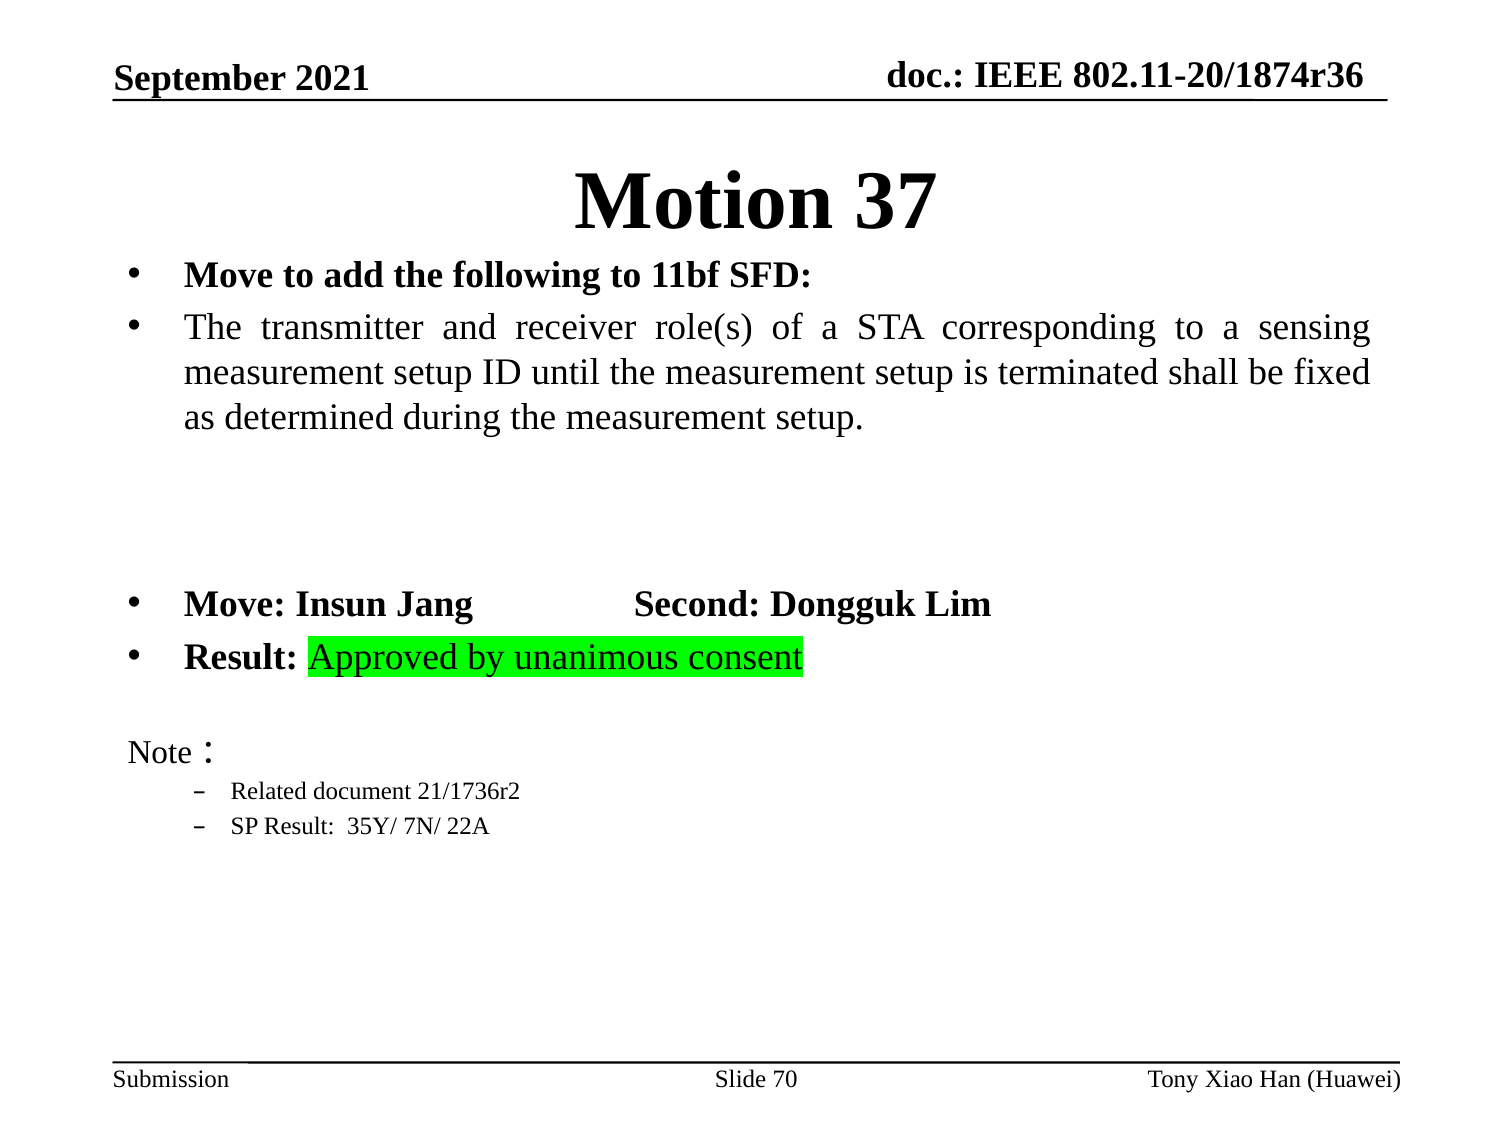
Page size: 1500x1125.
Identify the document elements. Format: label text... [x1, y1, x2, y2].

text_box Move to add the following to 11bf SFD: The transmitter and receiver role(s) of a STA corresponding to a sensing measurement setup ID until the measurement setup is terminated shall be fixed as determined during the measurement setup. Move: Insun Jang Second: Dongguk Lim Result: Approved by unanimous consent Note： Related document 21/1736r2 SP Result: 35Y/ 7N/ 22A [112, 212, 1388, 900]
text_box Motion 37 [118, 137, 1394, 275]
footer Tony Xiao Han (Huawei) [999, 1061, 1402, 1093]
slide_number Slide 70 [712, 1061, 800, 1093]
